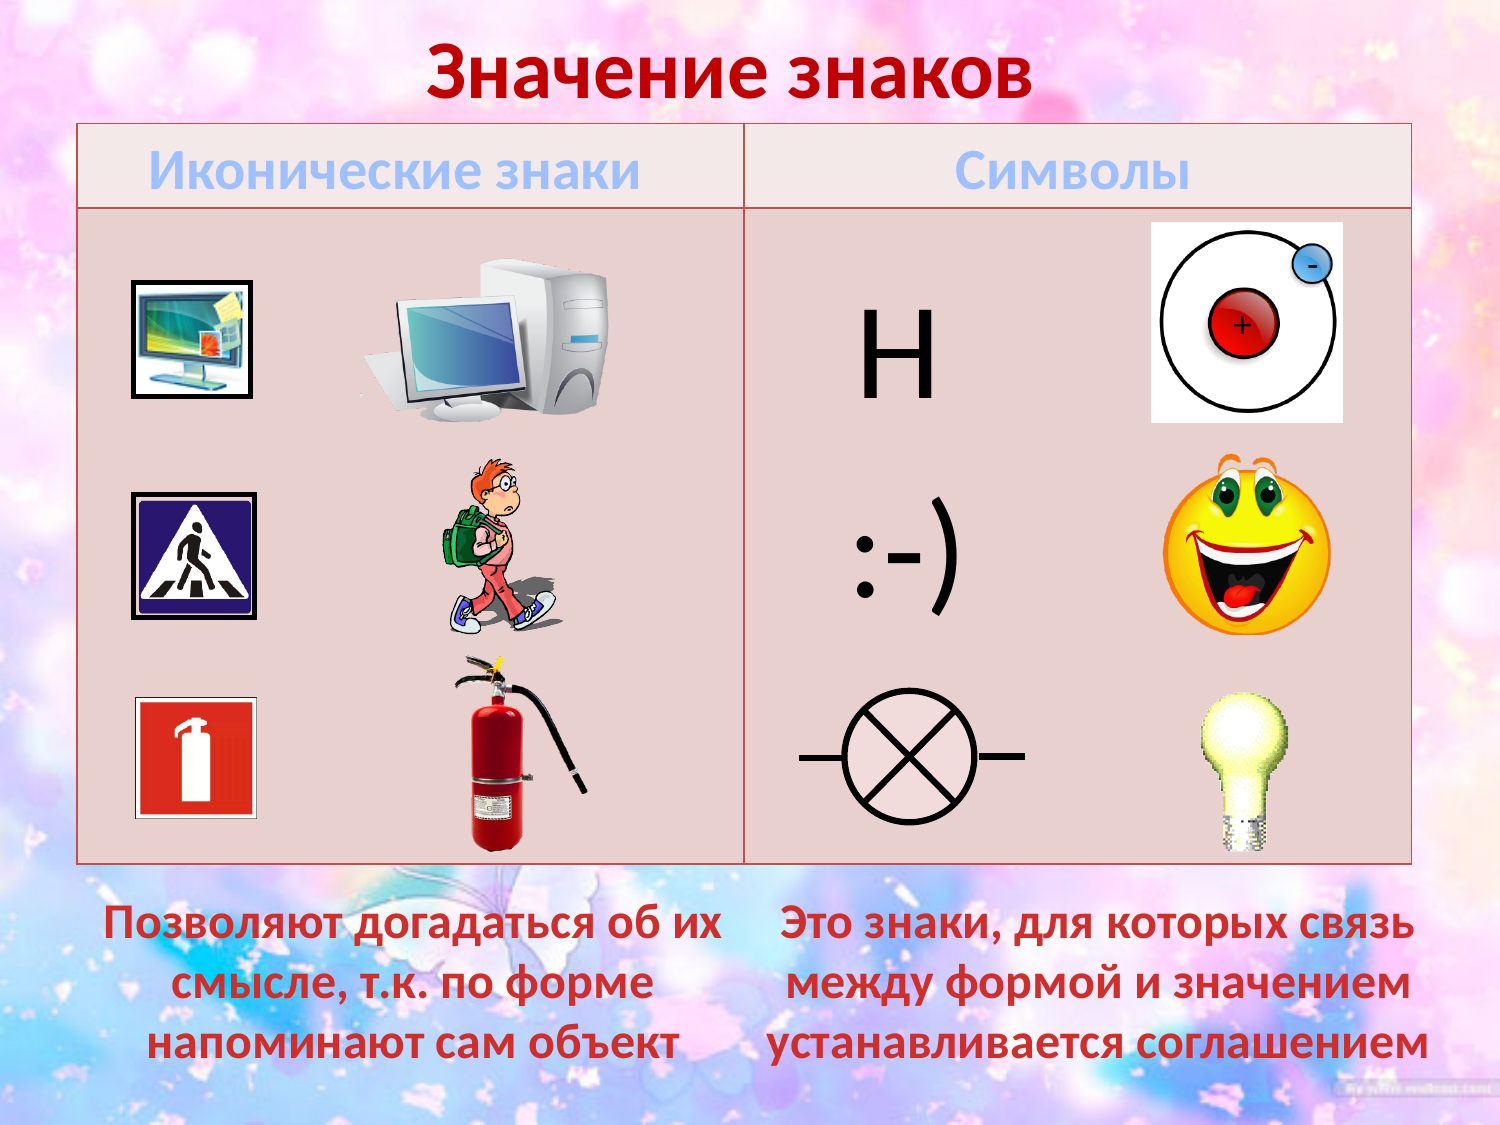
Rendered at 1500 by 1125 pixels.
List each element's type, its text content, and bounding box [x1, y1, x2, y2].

picture [0, 0, 1500, 1125]
text_box Значение знаков [411, 7, 1051, 123]
table_cell [78, 209, 743, 863]
text_box Н [804, 253, 994, 434]
table_cell [745, 209, 1411, 863]
text_box [872, 813, 947, 825]
text_box Это знаки, для которых связь между формой и значением устанавливается соглашением [750, 881, 1447, 1077]
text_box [863, 709, 956, 804]
text_box [842, 713, 858, 799]
text_box Позволяют догадаться об их смысле, т.к. по форме напоминают сам объект [76, 881, 750, 1077]
text_box Символы [761, 123, 1400, 209]
table_header [1400, 124, 1411, 207]
text_box [960, 712, 977, 800]
text_box Иконические знаки [76, 123, 715, 209]
text_box [861, 688, 960, 711]
table_header [715, 124, 743, 207]
table_header [745, 124, 761, 207]
text_box :-) [821, 452, 994, 633]
